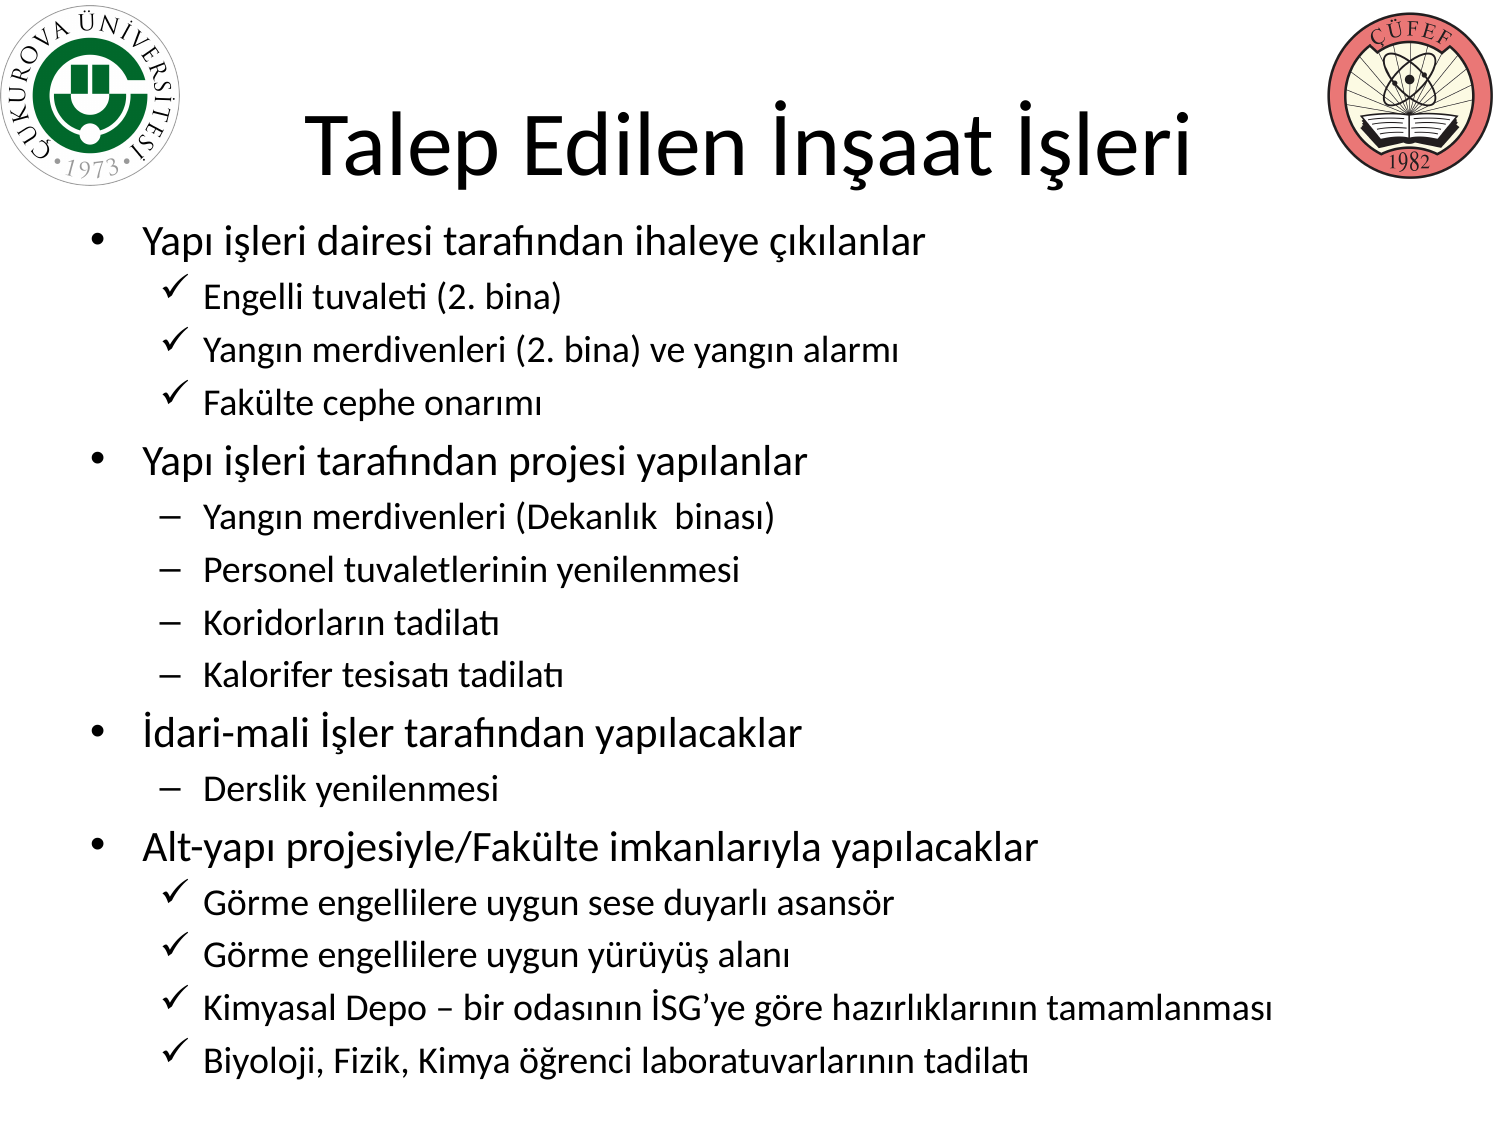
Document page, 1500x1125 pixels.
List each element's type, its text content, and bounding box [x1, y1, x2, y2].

list Yapı işleri dairesi tarafından ihaleye çıkılanlar Engelli tuvaleti (2. bina) Yangın merdivenleri (2. bina) ve yangın alarmı Fakülte cephe onarımı Yapı işleri tarafından projesi yapılanlar Yangın merdivenleri (Dekanlık binası) Personel tuvaletlerinin yenilenmesi Koridorların tadilatı Kalorifer tesisatı tadilatı İdari-mali İşler tarafından yapılacaklar Derslik yenilenmesi Alt-yapı projesiyle/Fakülte imkanlarıyla yapılacaklar Görme engellilere uygun sese duyarlı asansör Görme engellilere uygun yürüyüş alanı Kimyasal Depo – bir odasının İSG’ye göre hazırlıklarının tamamlanması Biyoloji, Fizik, Kimya öğrenci laboratuvarlarının tadilatı [75, 205, 1425, 1101]
picture [1320, 5, 1500, 186]
title Talep Edilen İnşaat İşleri [75, 45, 1425, 205]
picture [0, 5, 180, 186]
